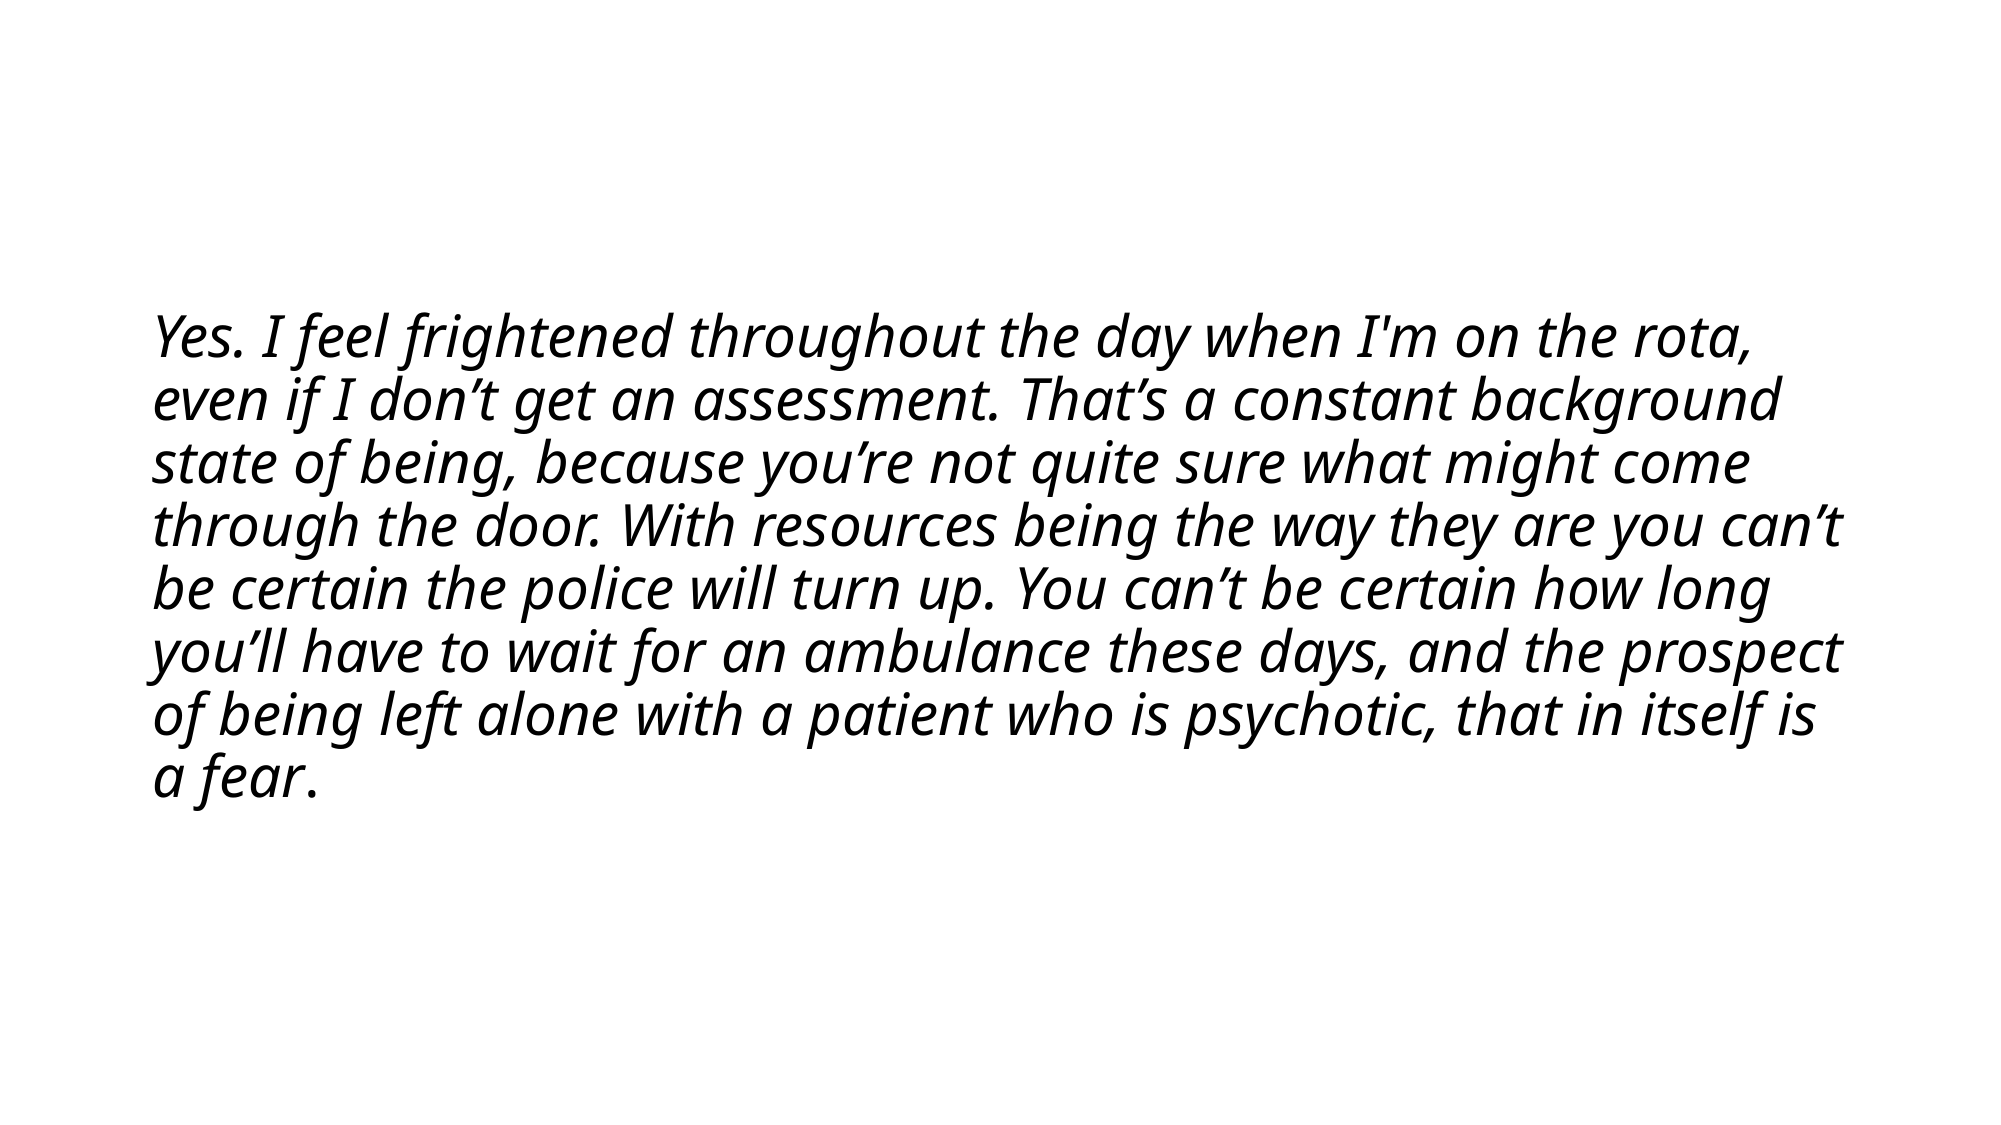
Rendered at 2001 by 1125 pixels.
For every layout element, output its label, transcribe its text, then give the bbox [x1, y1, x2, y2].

list Yes. I feel frightened throughout the day when I'm on the rota, even if I don’t get an assessment. That’s a constant background state of being, because you’re not quite sure what might come through the door. With resources being the way they are you can’t be certain the police will turn up. You can’t be certain how long you’ll have to wait for an ambulance these days, and the prospect of being left alone with a patient who is psychotic, that in itself is a fear. [137, 299, 1863, 1014]
